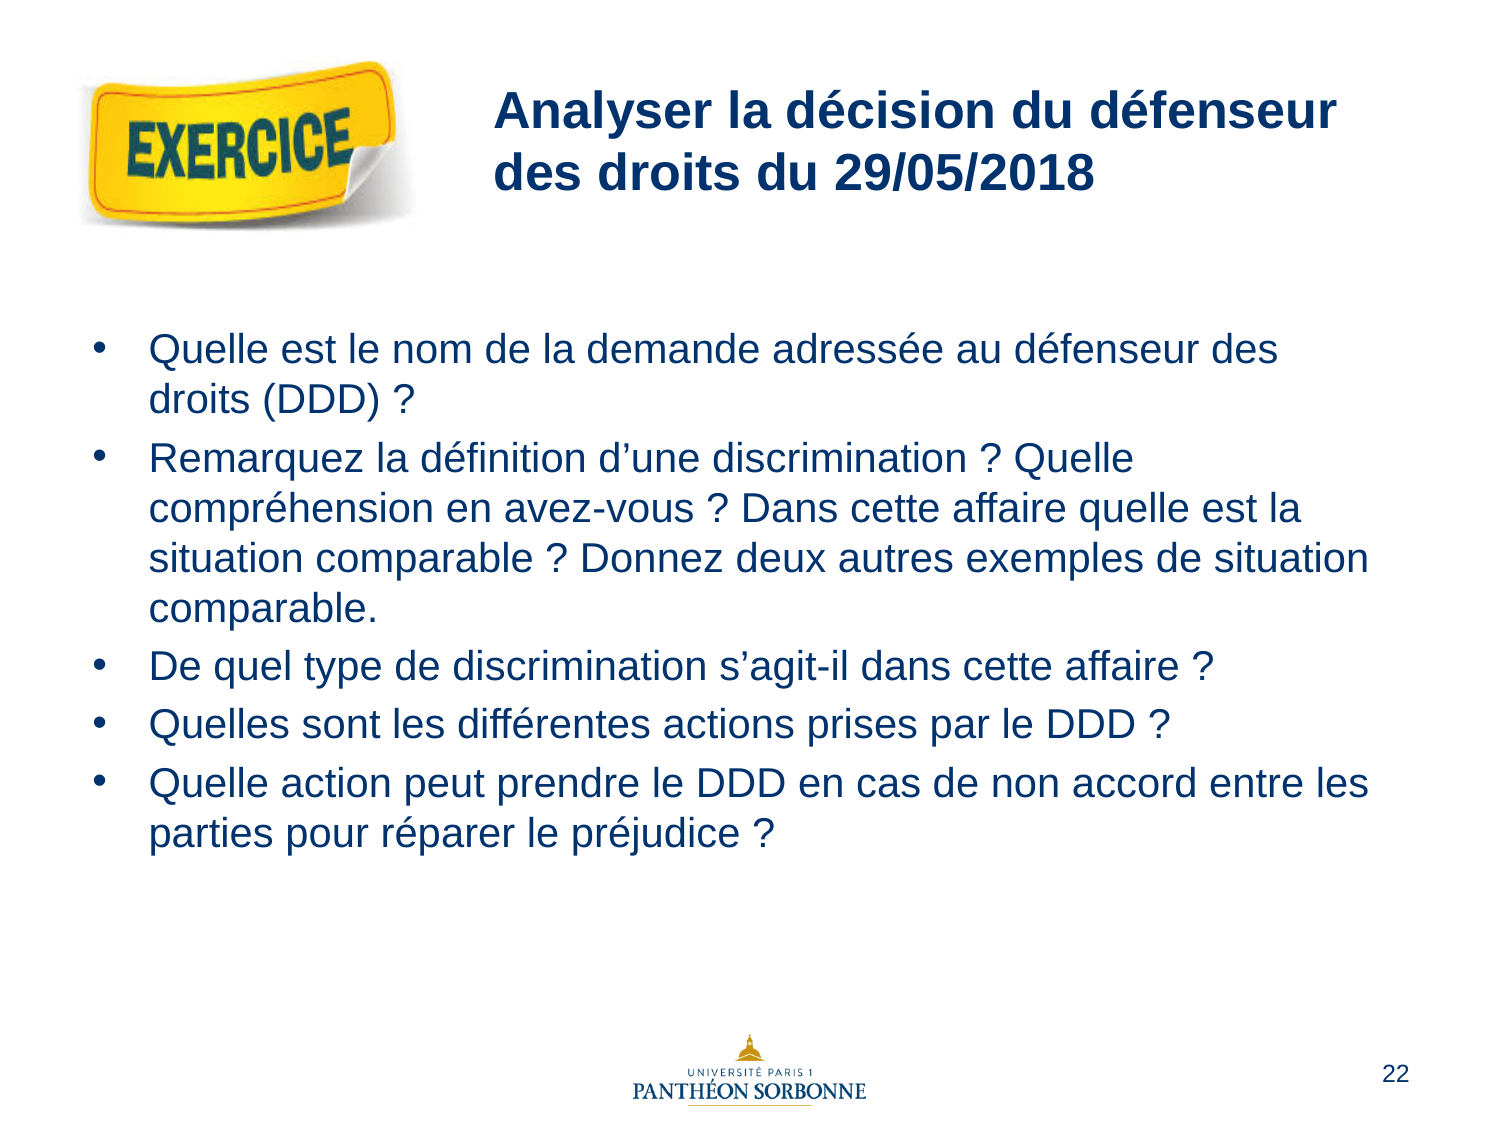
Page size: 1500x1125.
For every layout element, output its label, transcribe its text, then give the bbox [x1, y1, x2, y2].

slide_number 22 [1074, 1042, 1425, 1103]
list Quelle est le nom de la demande adressée au défenseur des droits (DDD) ? Remarquez la définition d’une discrimination ? Quelle compréhension en avez-vous ? Dans cette affaire quelle est la situation comparable ? Donnez deux autres exemples de situation comparable. De quel type de discrimination s’agit-il dans cette affaire ? Quelles sont les différentes actions prises par le DDD ? Quelle action peut prendre le DDD en cas de non accord entre les parties pour réparer le préjudice ? [77, 314, 1425, 941]
picture [77, 61, 417, 233]
picture [633, 1034, 866, 1106]
title Analyser la décision du défenseur des droits du 29/05/2018 [478, 45, 1425, 233]
